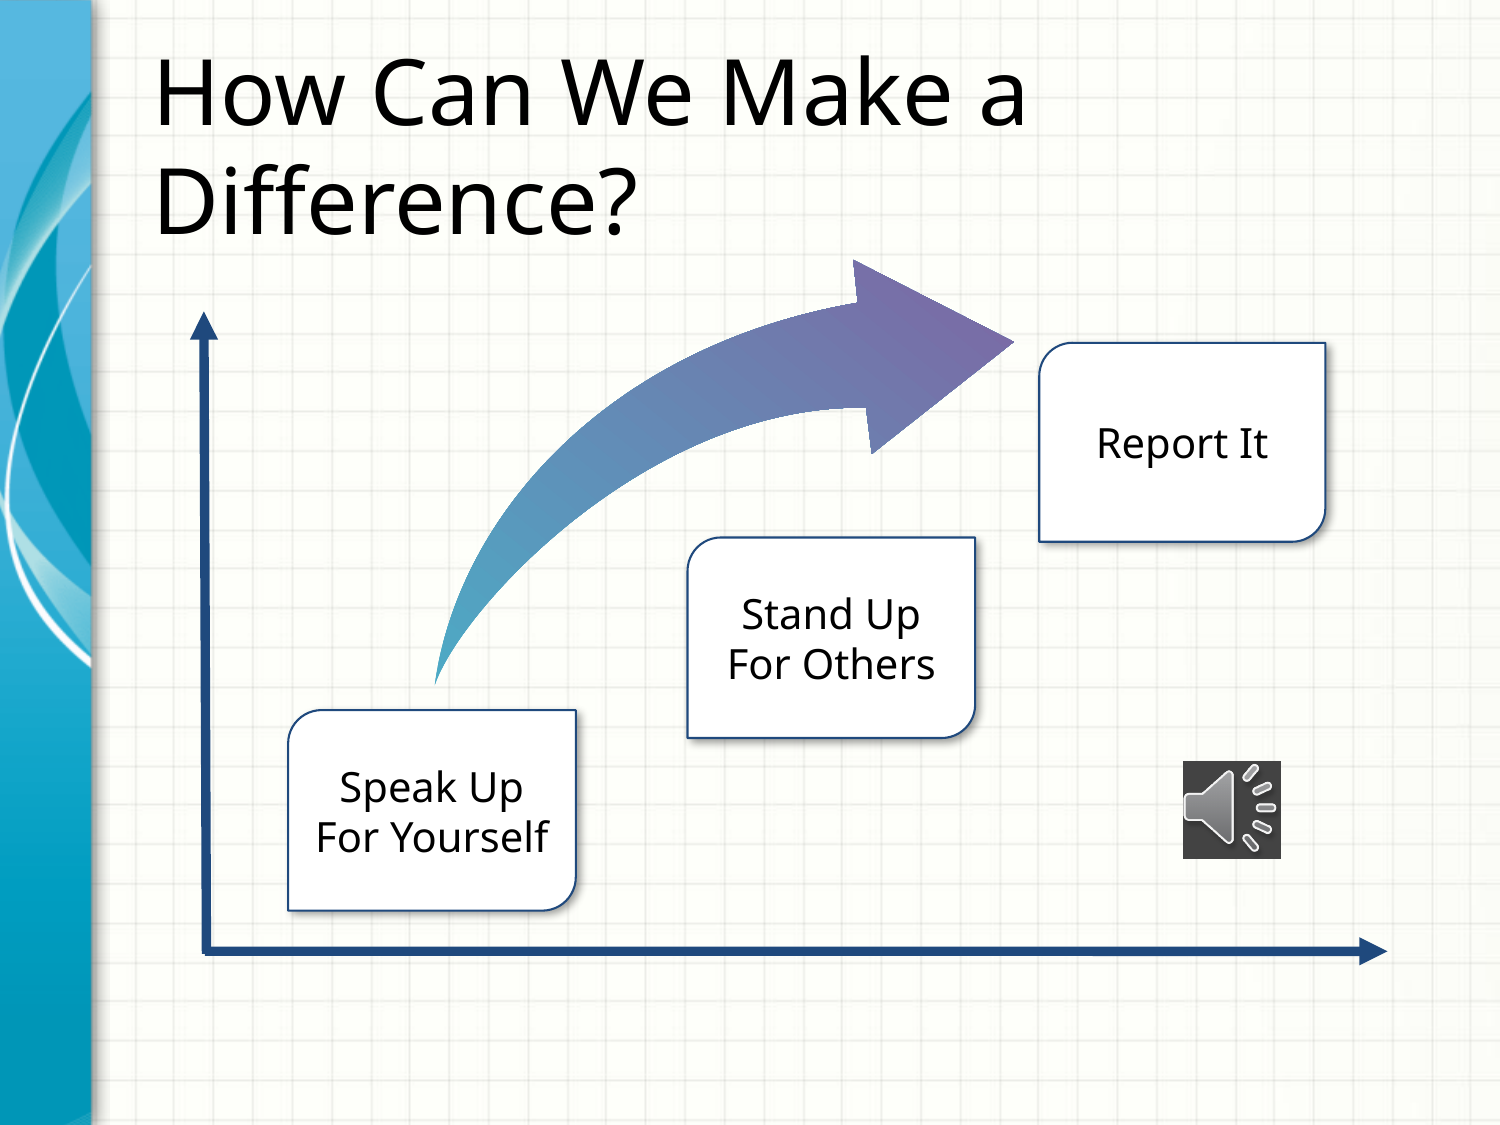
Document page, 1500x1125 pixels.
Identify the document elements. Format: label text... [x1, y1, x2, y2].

text_box Speak Up For Yourself [288, 710, 576, 911]
text_box [207, 945, 1388, 958]
text_box [197, 311, 211, 954]
picture [0, 0, 1500, 1125]
text_box Report It [1039, 342, 1326, 542]
text_box Stand Up For Others [687, 537, 976, 739]
title How Can We Make a Difference? [138, 49, 1463, 237]
text_box [434, 259, 1014, 686]
